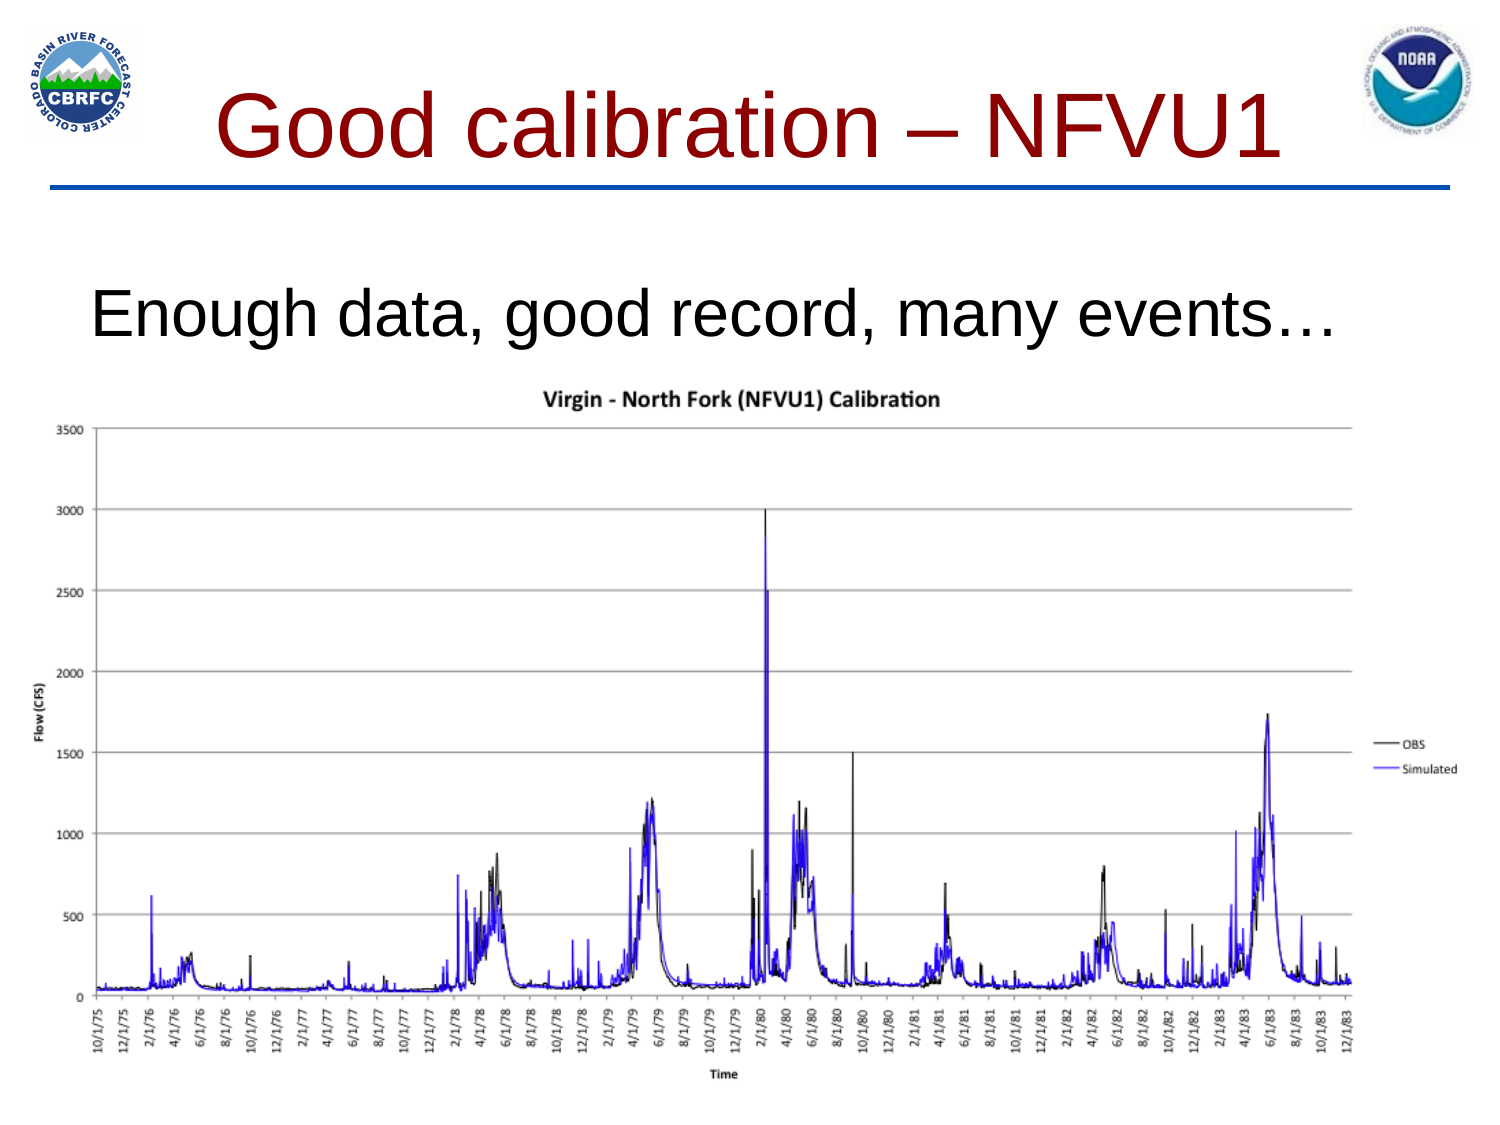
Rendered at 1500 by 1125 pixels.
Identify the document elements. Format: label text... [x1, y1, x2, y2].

picture [24, 24, 138, 138]
list Enough data, good record, many events… [74, 262, 1426, 375]
picture [22, 376, 1469, 1092]
title Good calibration – NFVU1 [74, 49, 1426, 193]
picture [1362, 24, 1475, 139]
